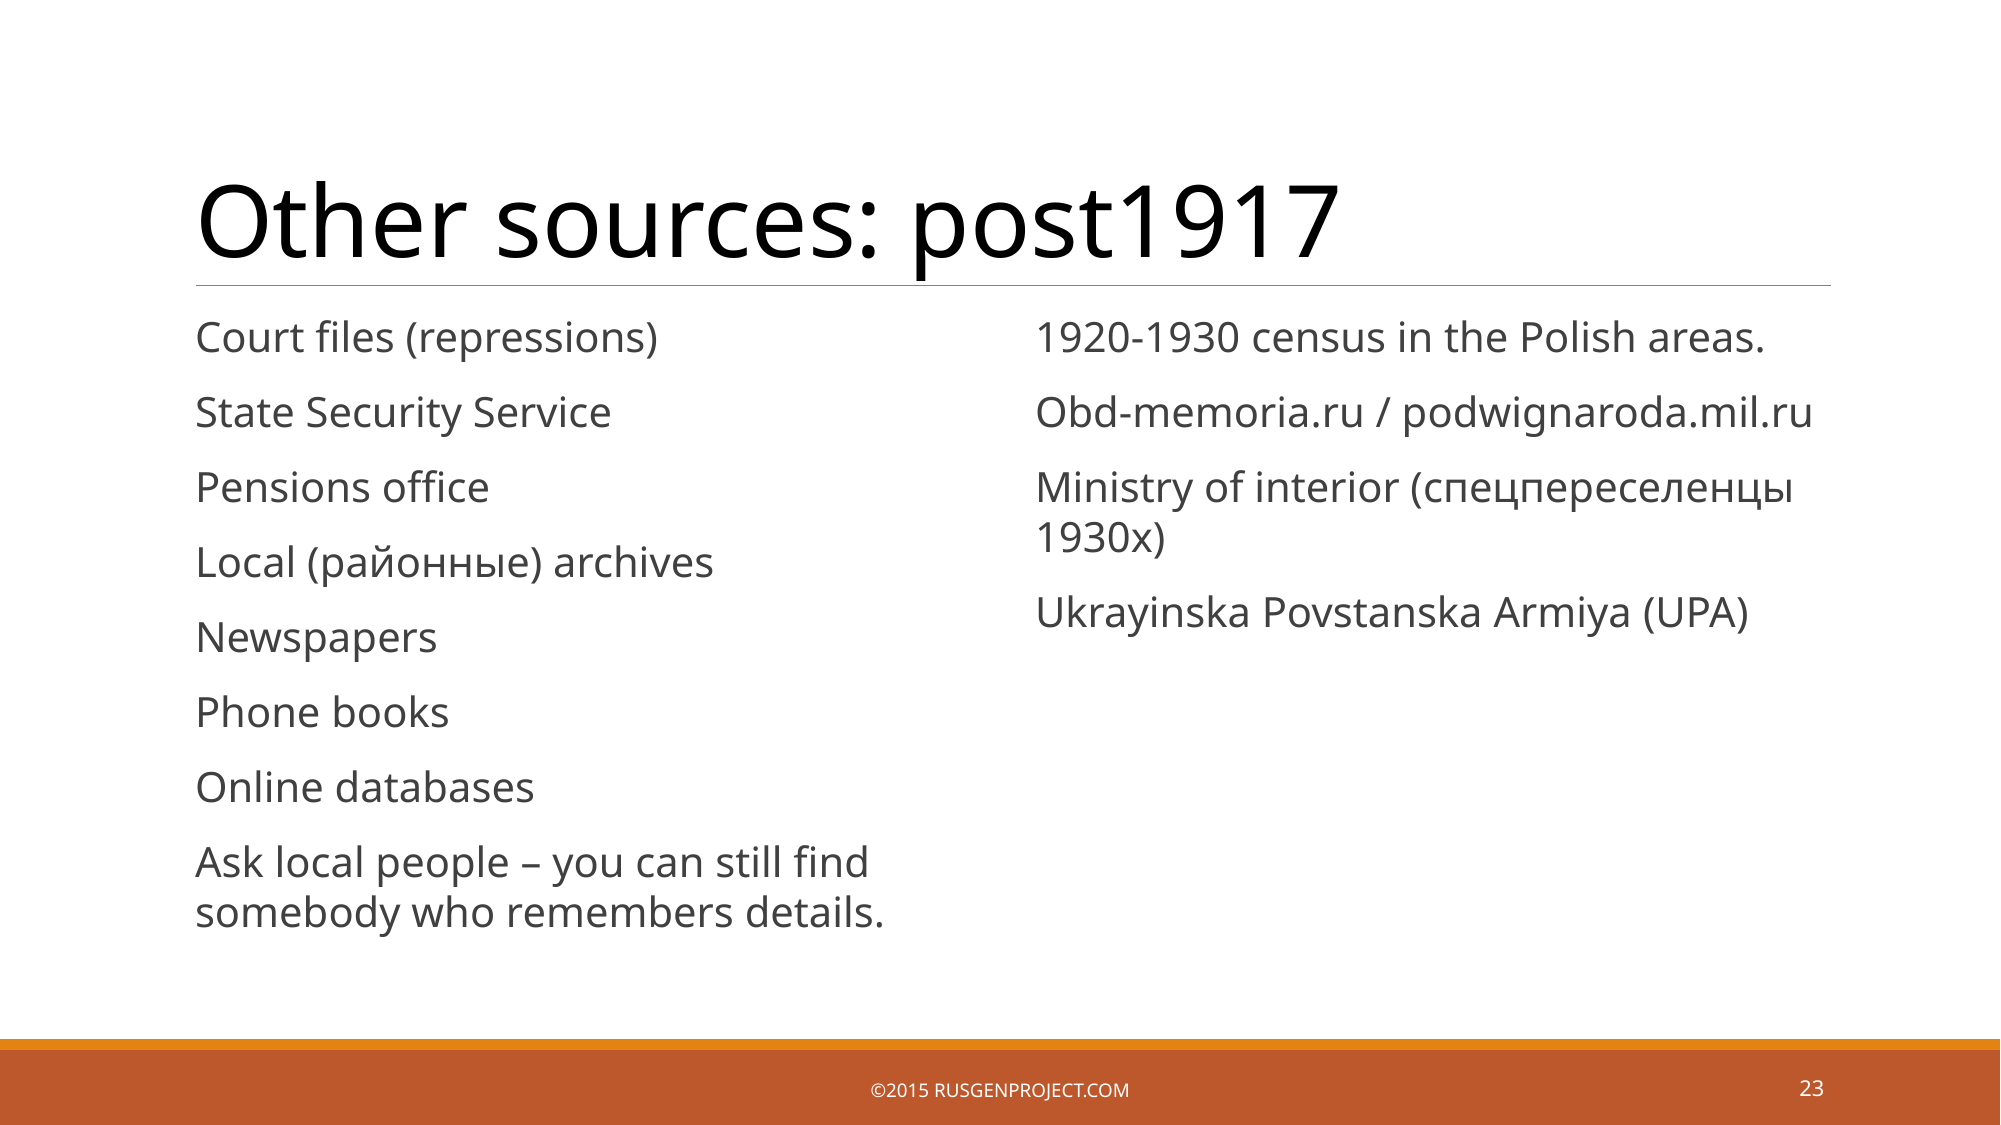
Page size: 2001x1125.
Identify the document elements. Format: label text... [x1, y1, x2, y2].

list Court files (repressions) State Security Service Pensions office Local (районные) archives Newspapers Phone books Online databases Ask local people – you can still find somebody who remembers details. [180, 302, 990, 963]
list 1920-1930 census in the Polish areas. Obd-memoria.ru / podwignaroda.mil.ru Ministry of interior (спецпереселенцы 1930х) Ukrayinska Povstanska Armiya (UPA) [1020, 302, 1830, 963]
footer ©2015 RusGenProject.com [604, 1059, 1396, 1120]
slide_number 23 [1624, 1059, 1840, 1120]
title Other sources: post1917 [180, 47, 1830, 285]
